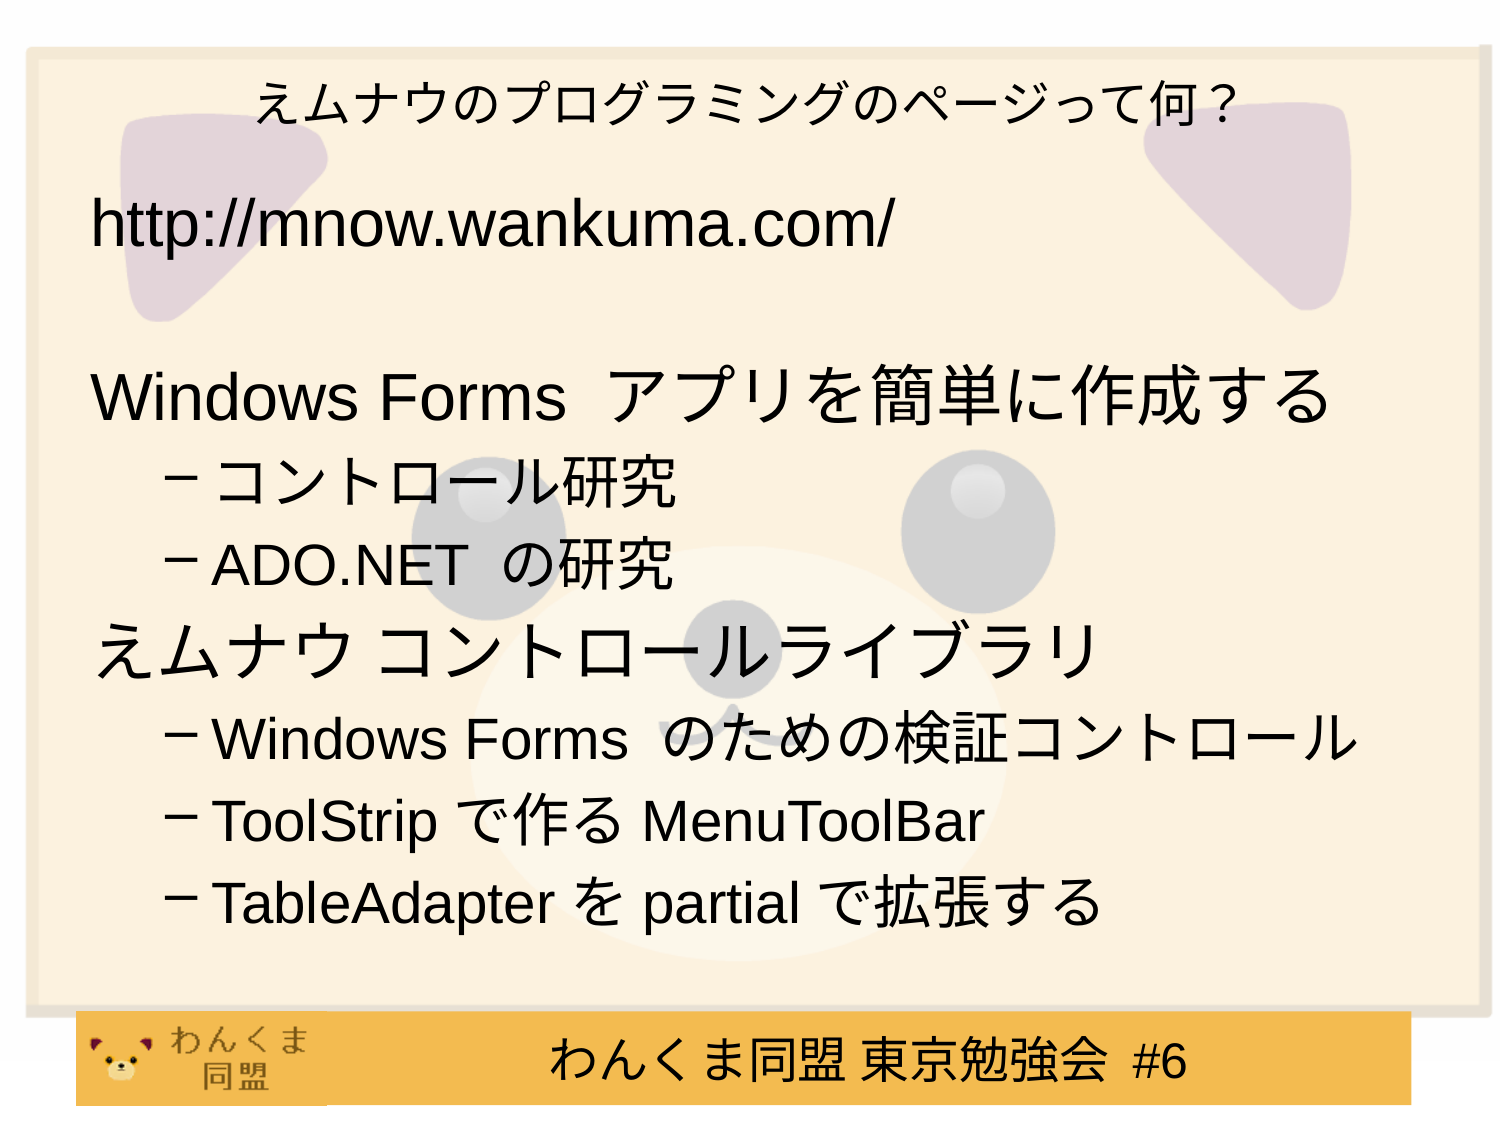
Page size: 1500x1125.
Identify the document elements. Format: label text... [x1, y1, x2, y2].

list http://mnow.wankuma.com/ Windows Forms アプリを簡単に作成する コントロール研究 ADO.NET の研究 えムナウ コントロールライブラリ Windows Forms のための検証コントロール ToolStripで作るMenuToolBar TableAdapterをpartialで拡張する [74, 172, 1426, 1006]
picture [0, 0, 1500, 1106]
title えムナウのプログラミングのページって何？ [74, 44, 1426, 162]
